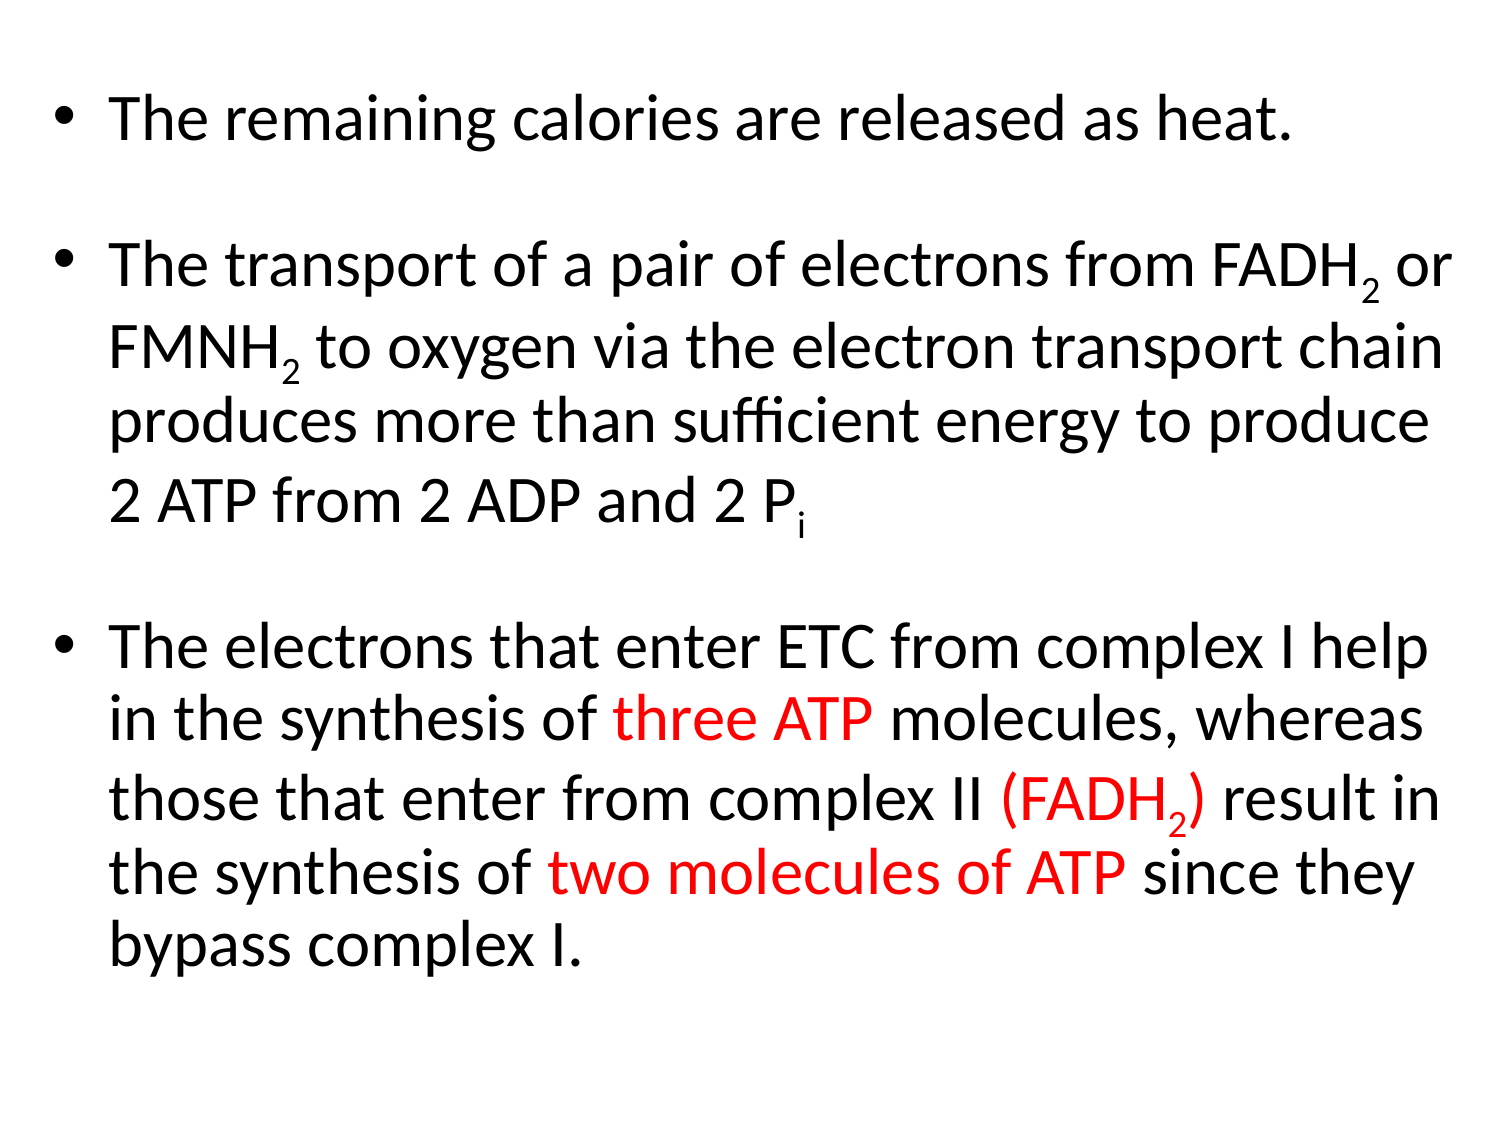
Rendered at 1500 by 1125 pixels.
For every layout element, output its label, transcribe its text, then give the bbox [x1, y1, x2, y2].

list The remaining calories are released as heat. The transport of a pair of electrons from FADH2 or FMNH2 to oxygen via the electron transport chain produces more than sufficient energy to produce 2 ATP from 2 ADP and 2 Pi The electrons that enter ETC from complex I help in the synthesis of three ATP molecules, whereas those that enter from complex II (FADH2) result in the synthesis of two molecules of ATP since they bypass complex I. [37, 75, 1475, 1075]
